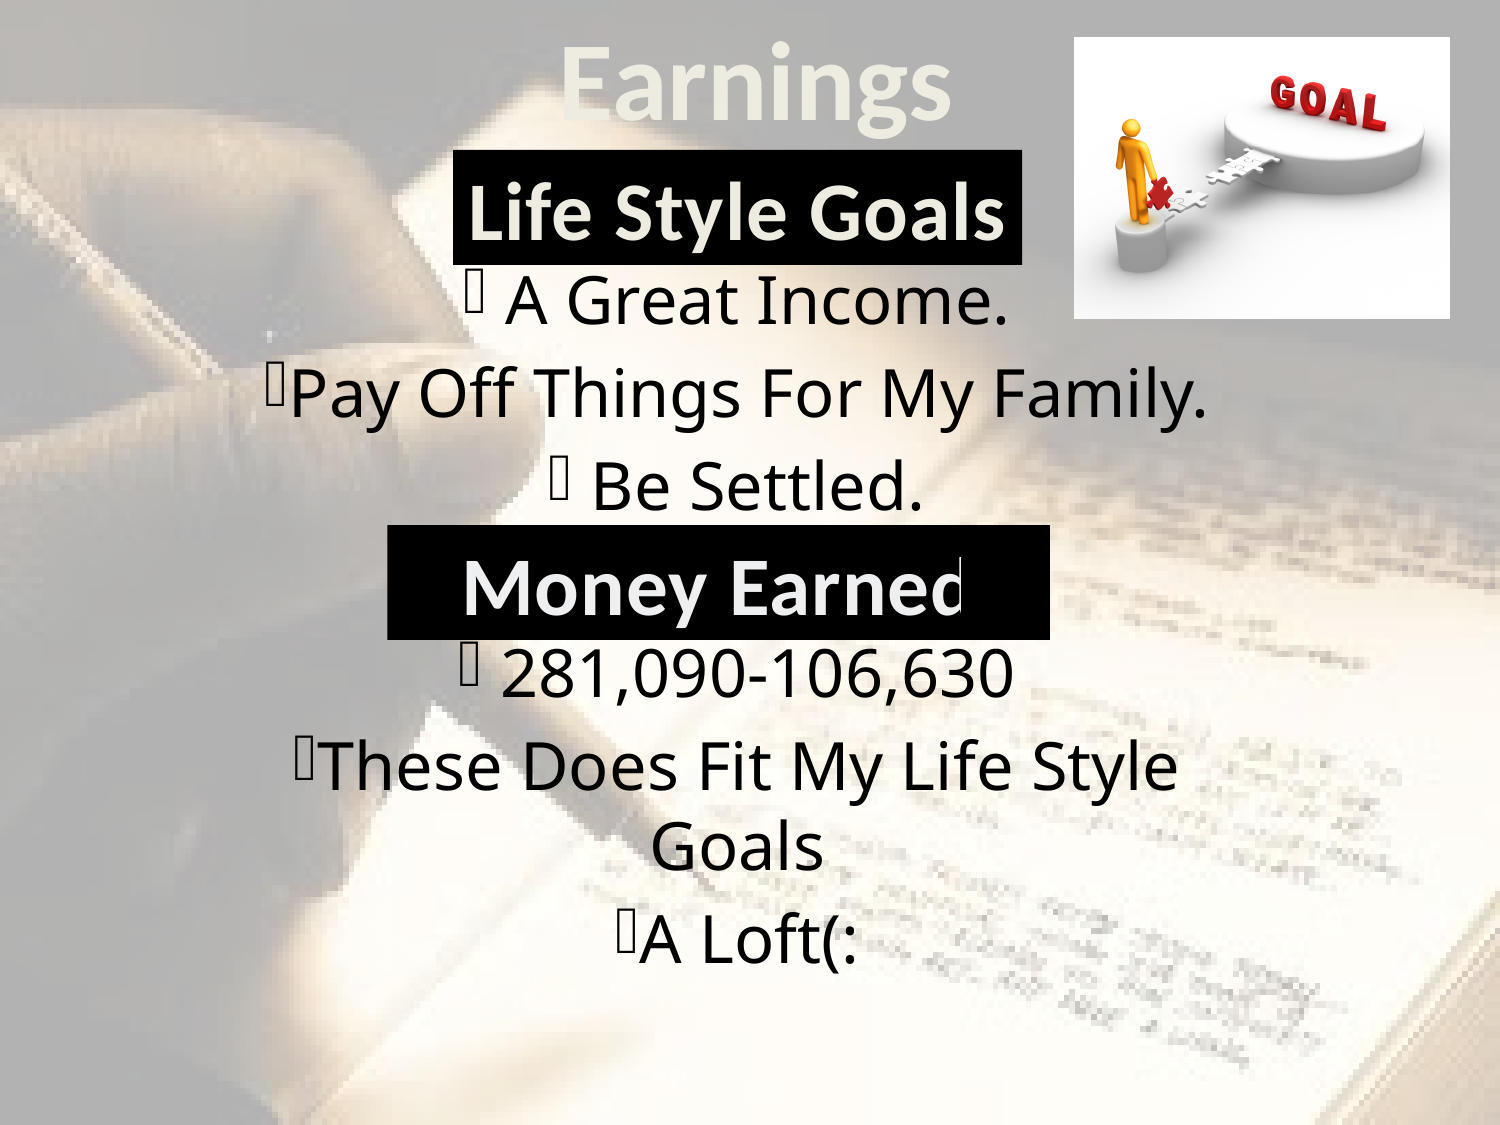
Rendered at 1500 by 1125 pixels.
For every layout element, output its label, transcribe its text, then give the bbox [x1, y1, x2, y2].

text_box Life Style Goals [453, 149, 1023, 265]
picture [1074, 37, 1451, 319]
text_box Earnings [249, 0, 1263, 150]
subtitle A Great Income. Pay Off Things For My Family. Be Settled. 281,090-106,630 These Does Fit My Life Style Goals A Loft(: [212, 249, 1263, 1075]
text_box Money Earned [387, 525, 1050, 640]
